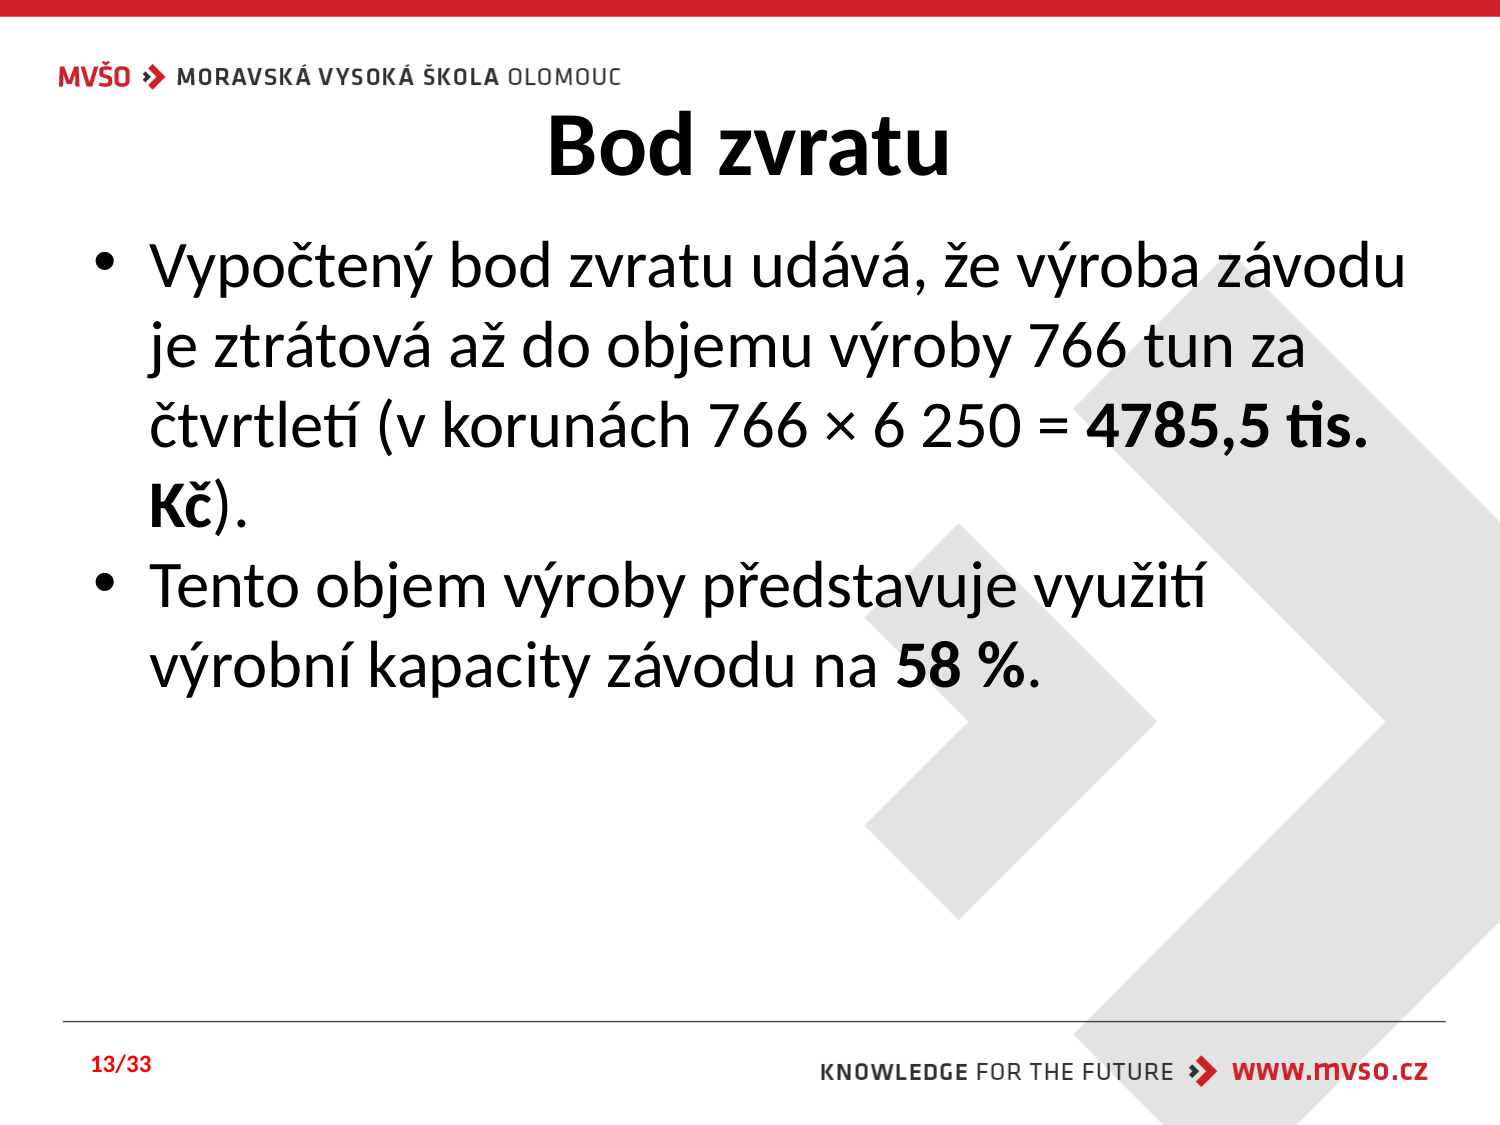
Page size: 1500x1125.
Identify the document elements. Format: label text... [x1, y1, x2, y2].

title Bod zvratu [75, 45, 1425, 213]
picture [0, 0, 1500, 1125]
text_box 13/33 [74, 1040, 213, 1085]
list Vypočtený bod zvratu udává, že výroba závodu je ztrátová až do objemu výroby 766 tun za čtvrtletí (v korunách 766 × 6 250 = 4785,5 tis. Kč). Tento objem výroby představuje využití výrobní kapacity závodu na 58 %. [75, 213, 1425, 1025]
